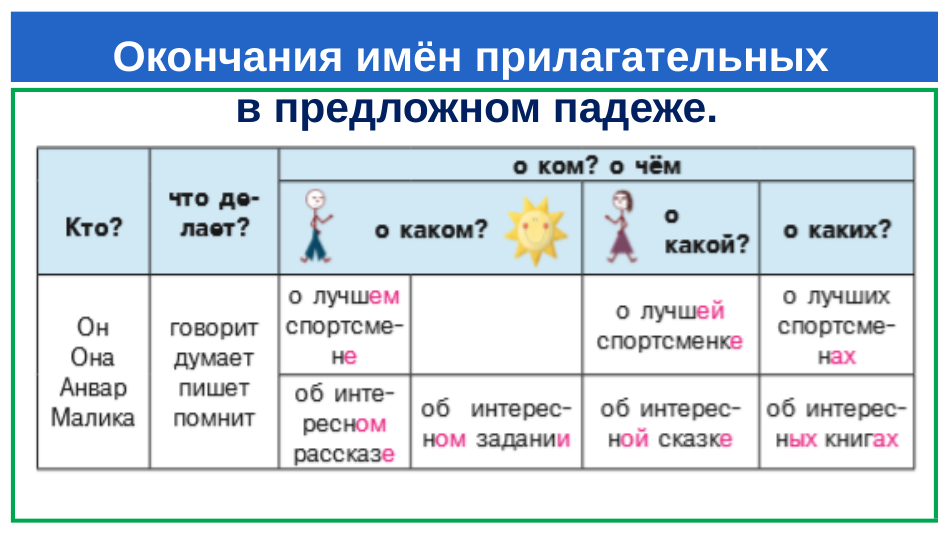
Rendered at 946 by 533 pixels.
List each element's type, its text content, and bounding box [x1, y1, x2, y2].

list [22, 133, 924, 479]
title Окончания имён прилагательных в предложном падеже. [47, 28, 895, 131]
